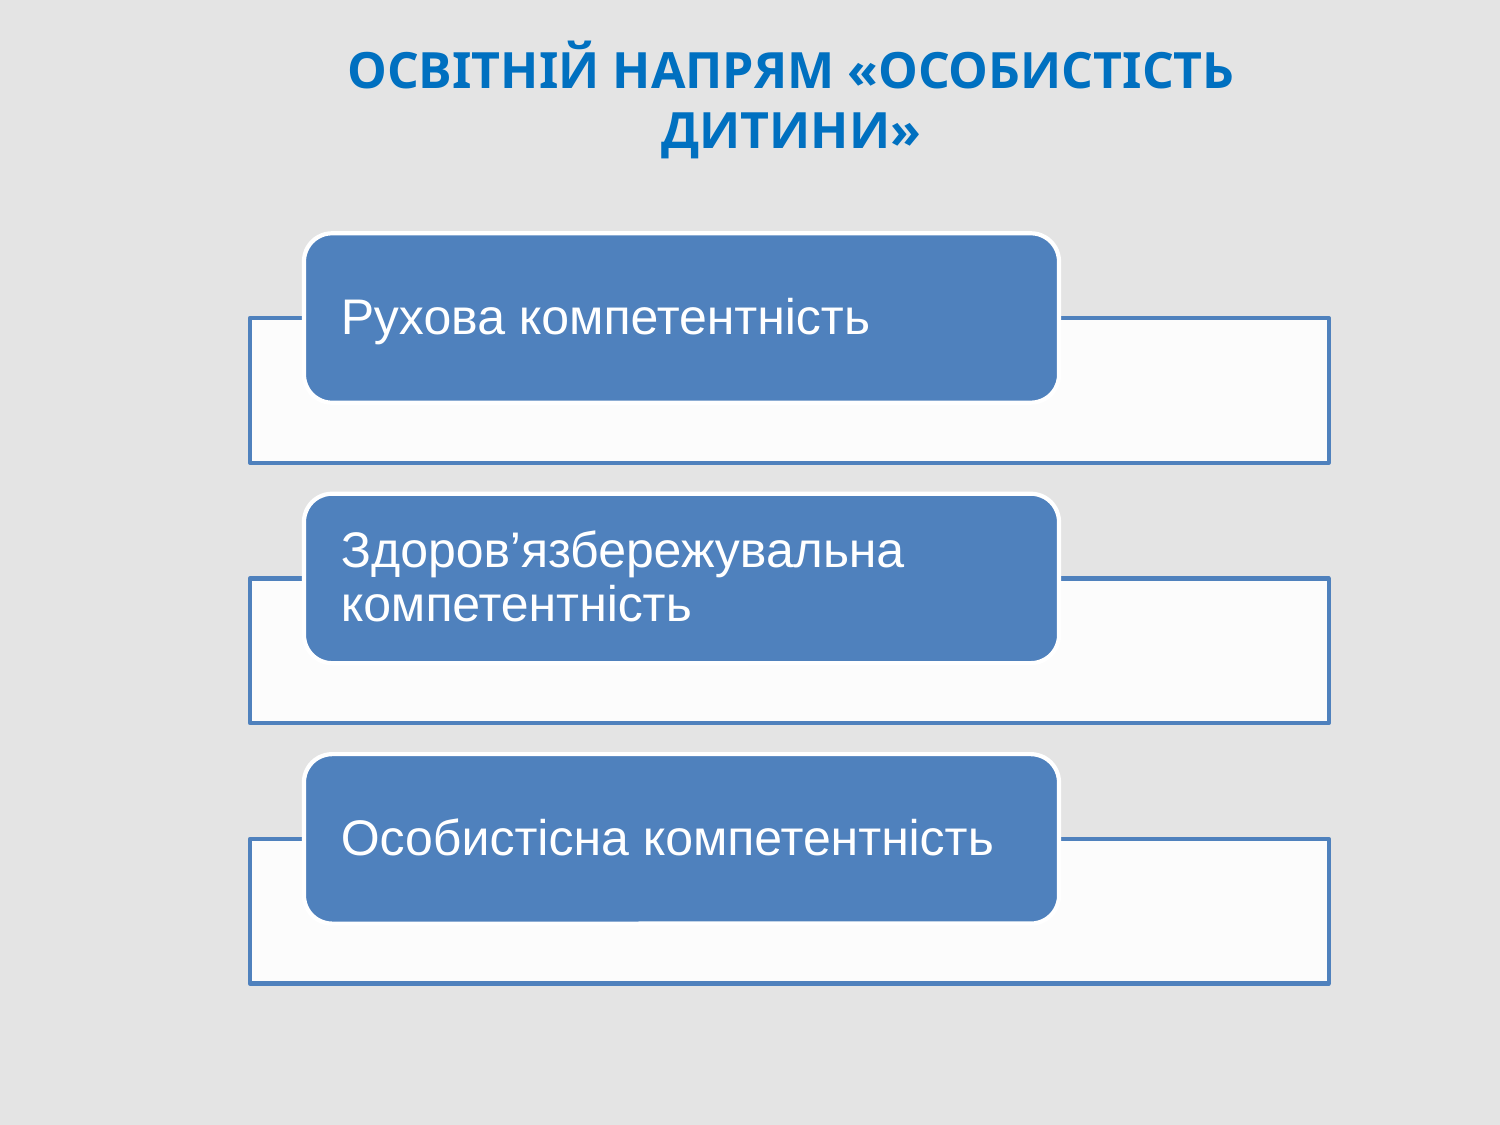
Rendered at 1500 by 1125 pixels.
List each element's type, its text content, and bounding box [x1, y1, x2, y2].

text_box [249, 228, 1329, 988]
text_box ОСВІТНІЙ НАПРЯМ «ОСОБИСТІСТЬ ДИТИНИ» [324, 30, 1258, 166]
